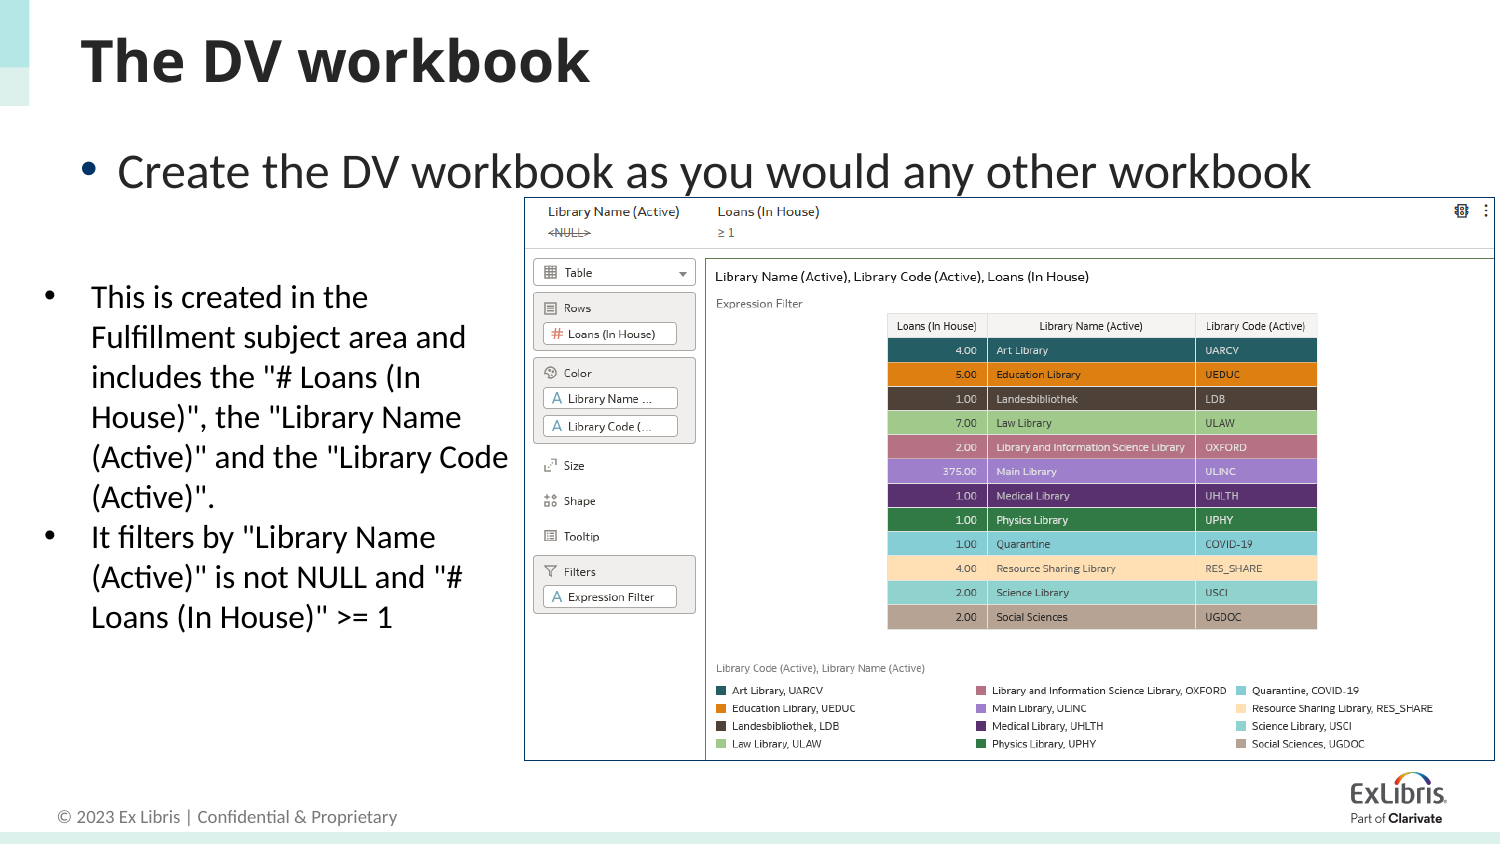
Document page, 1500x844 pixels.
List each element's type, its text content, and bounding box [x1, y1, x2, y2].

picture [523, 197, 1496, 762]
picture [1351, 772, 1447, 823]
title The DV workbook [64, 11, 1447, 107]
text_box This is created in the Fulfillment subject area and includes the "# Loans (In House)", the "Library Name (Active)" and the "Library Code (Active)". It filters by "Library Name (Active)" is not NULL and "# Loans (In House)" >= 1 [29, 268, 518, 643]
list Create the DV workbook as you would any other workbook [64, 126, 1447, 221]
